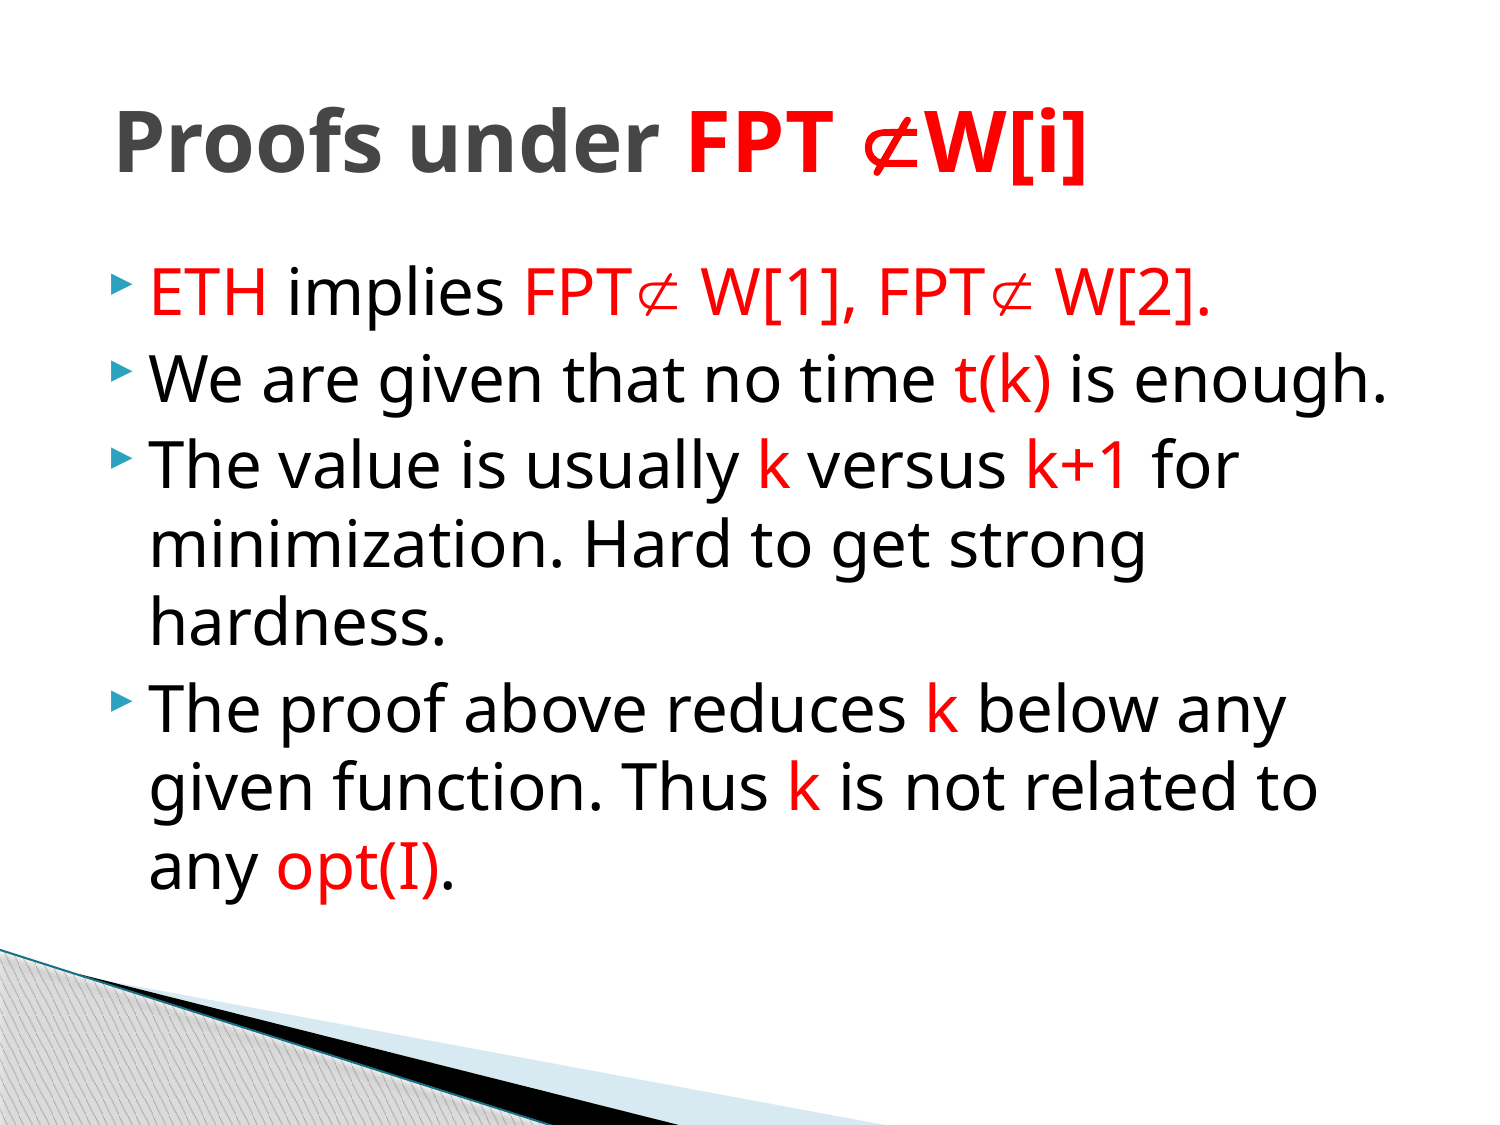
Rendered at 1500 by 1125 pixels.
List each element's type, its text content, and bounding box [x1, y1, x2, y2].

title Proofs under FPT W[i] [75, 45, 1425, 233]
list ETH implies FPT W[1], FPT W[2]. We are given that no time t(k) is enough. The value is usually k versus k+1 for minimization. Hard to get strong hardness. The proof above reduces k below any given function. Thus k is not related to any opt(I). [75, 243, 1425, 986]
